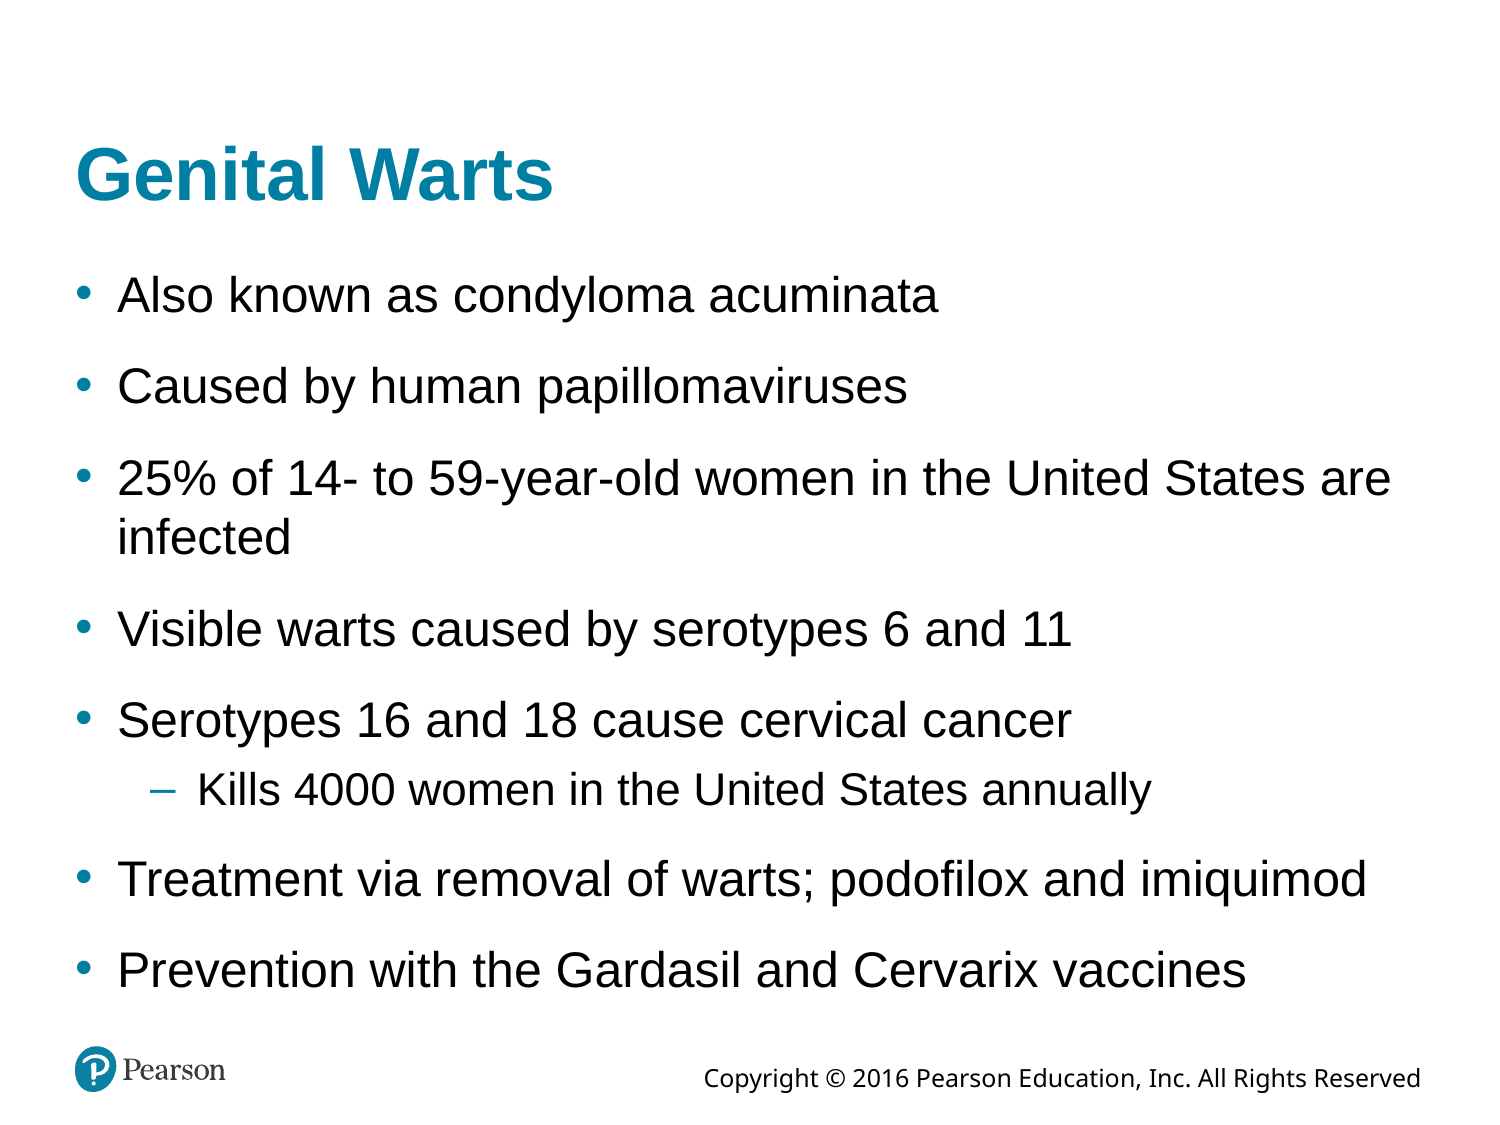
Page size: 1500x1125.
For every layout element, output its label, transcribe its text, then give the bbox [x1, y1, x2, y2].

title Genital Warts [75, 35, 1425, 216]
list Also known as condyloma acuminata Caused by human papillomaviruses 25% of 14- to 59-year-old women in the United States are infected Visible warts caused by serotypes 6 and 11 Serotypes 16 and 18 cause cervical cancer Kills 4000 women in the United States annually Treatment via removal of warts; podofilox and imiquimod Prevention with the Gardasil and Cervarix vaccines [75, 262, 1425, 1005]
